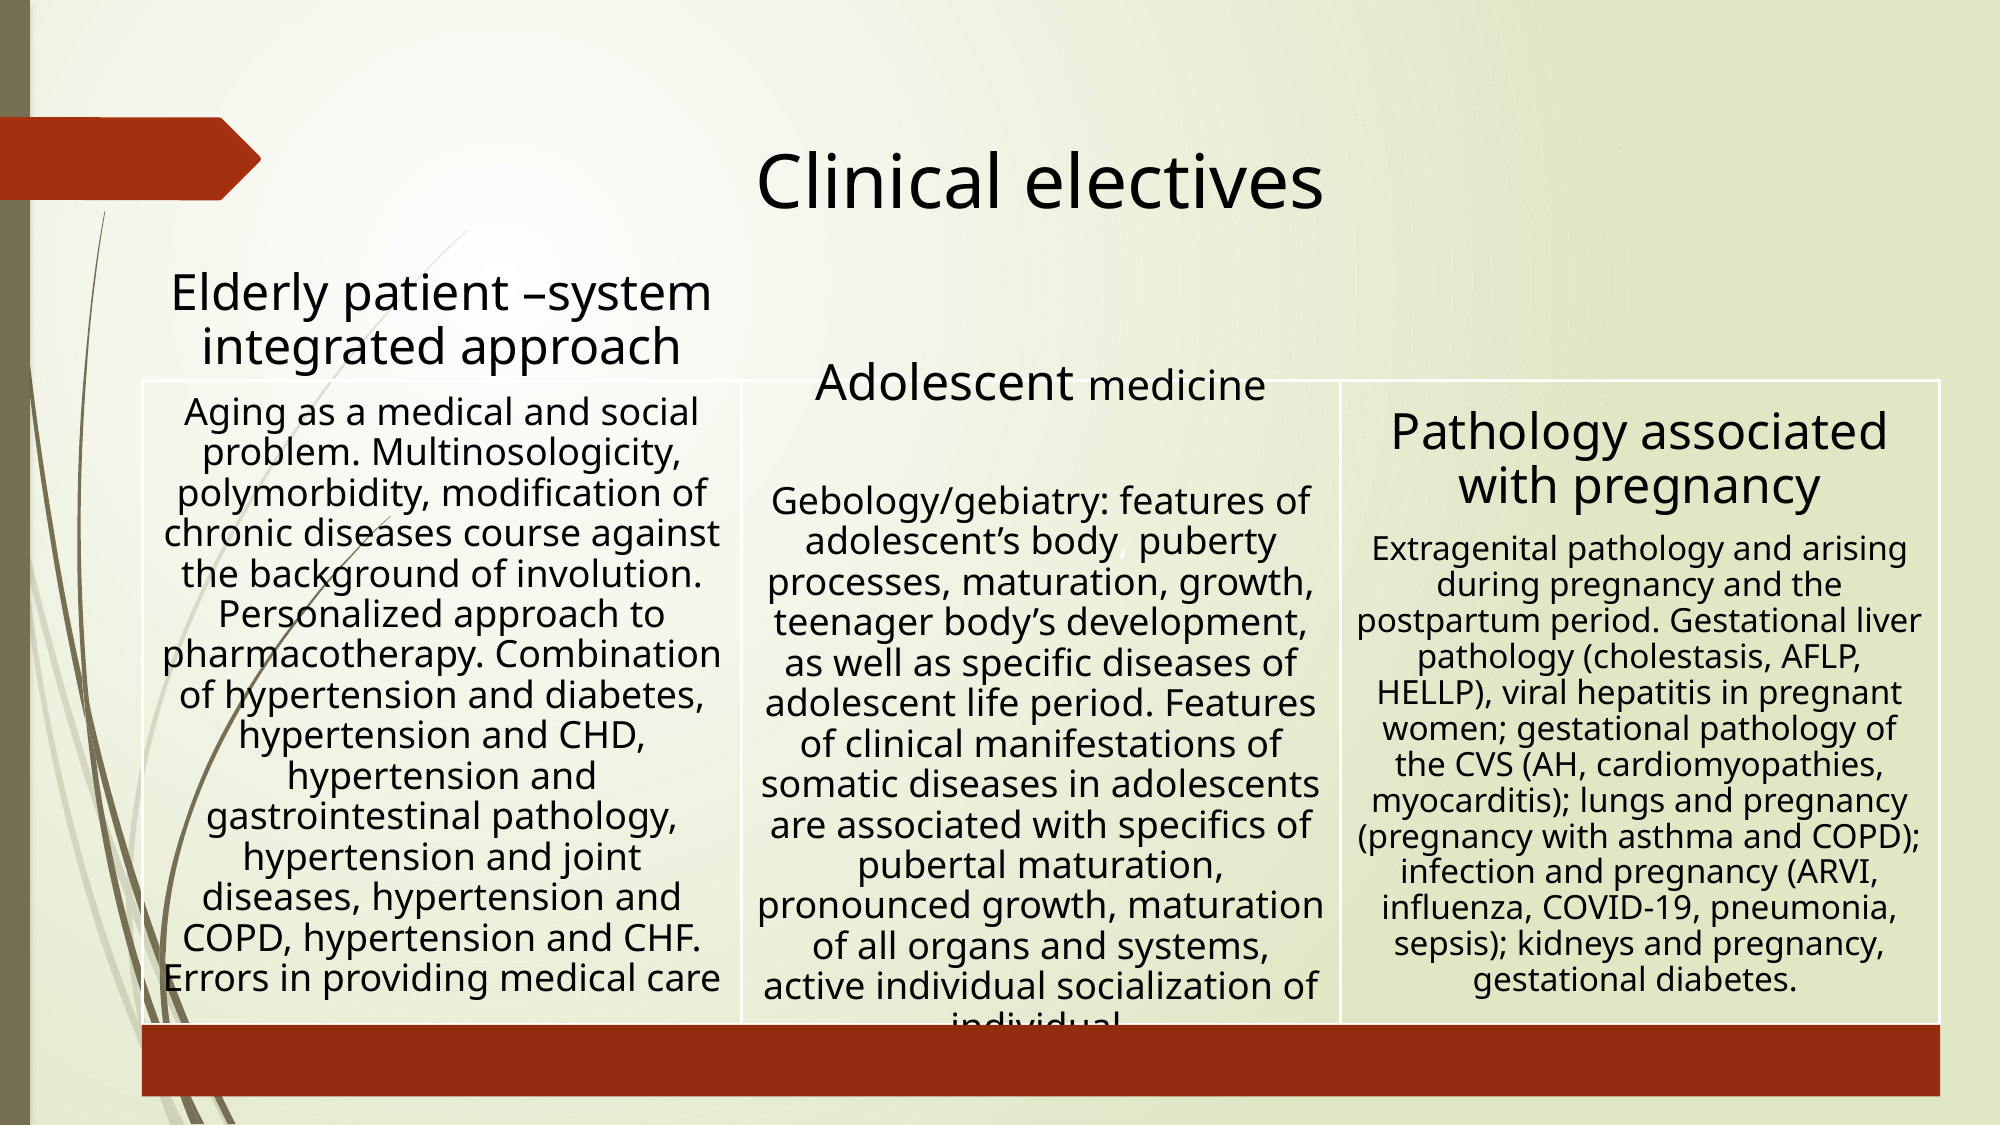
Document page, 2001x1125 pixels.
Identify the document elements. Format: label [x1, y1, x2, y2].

list [141, 117, 1941, 1125]
